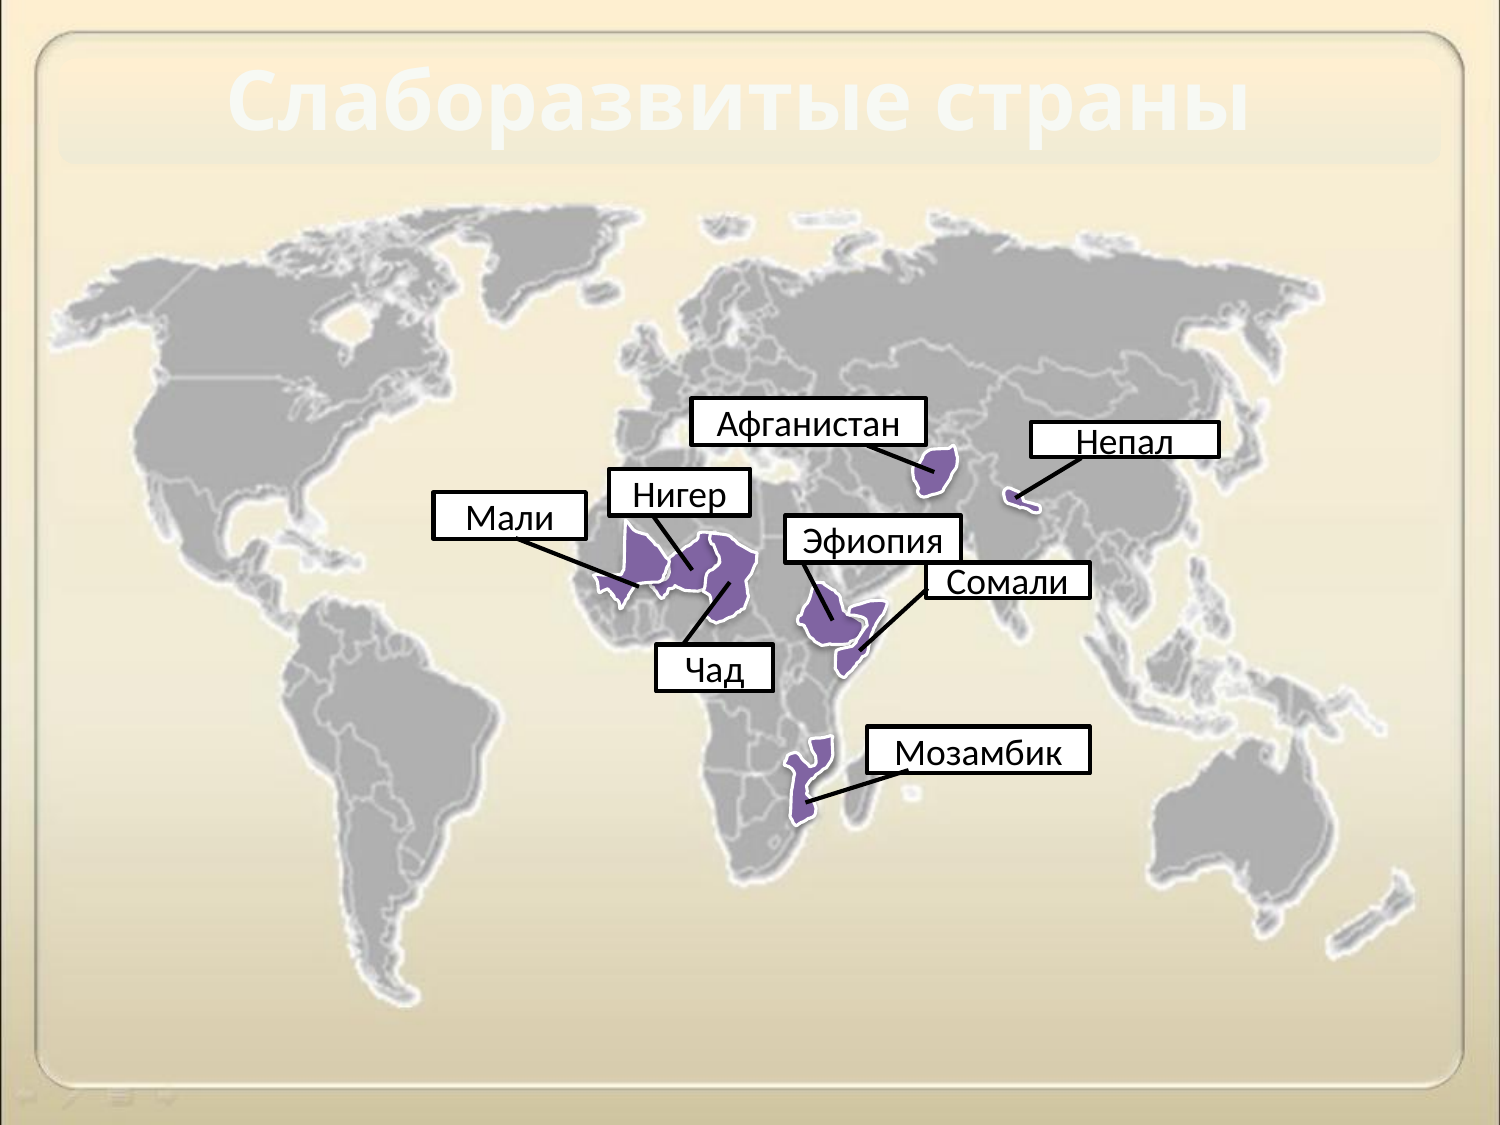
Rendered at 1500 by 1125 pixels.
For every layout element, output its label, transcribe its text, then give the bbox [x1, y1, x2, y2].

text_box [700, 529, 761, 627]
text_box [909, 442, 961, 501]
text_box Сомали [858, 560, 1092, 653]
text_box [590, 572, 637, 612]
text_box [1000, 484, 1044, 517]
text_box Слаборазвитые страны [56, 56, 1444, 167]
text_box [610, 518, 673, 587]
text_box [781, 732, 836, 829]
text_box Чад [654, 580, 775, 693]
text_box Эфиопия [783, 513, 963, 622]
text_box [653, 529, 710, 602]
text_box Непал [1014, 420, 1221, 500]
picture [0, 0, 1500, 1125]
text_box Мали [431, 490, 640, 589]
text_box Нигер [607, 467, 752, 572]
text_box [832, 597, 891, 681]
text_box [794, 579, 855, 649]
text_box Афганистан [689, 396, 936, 474]
text_box Мозамбик [804, 724, 1092, 805]
